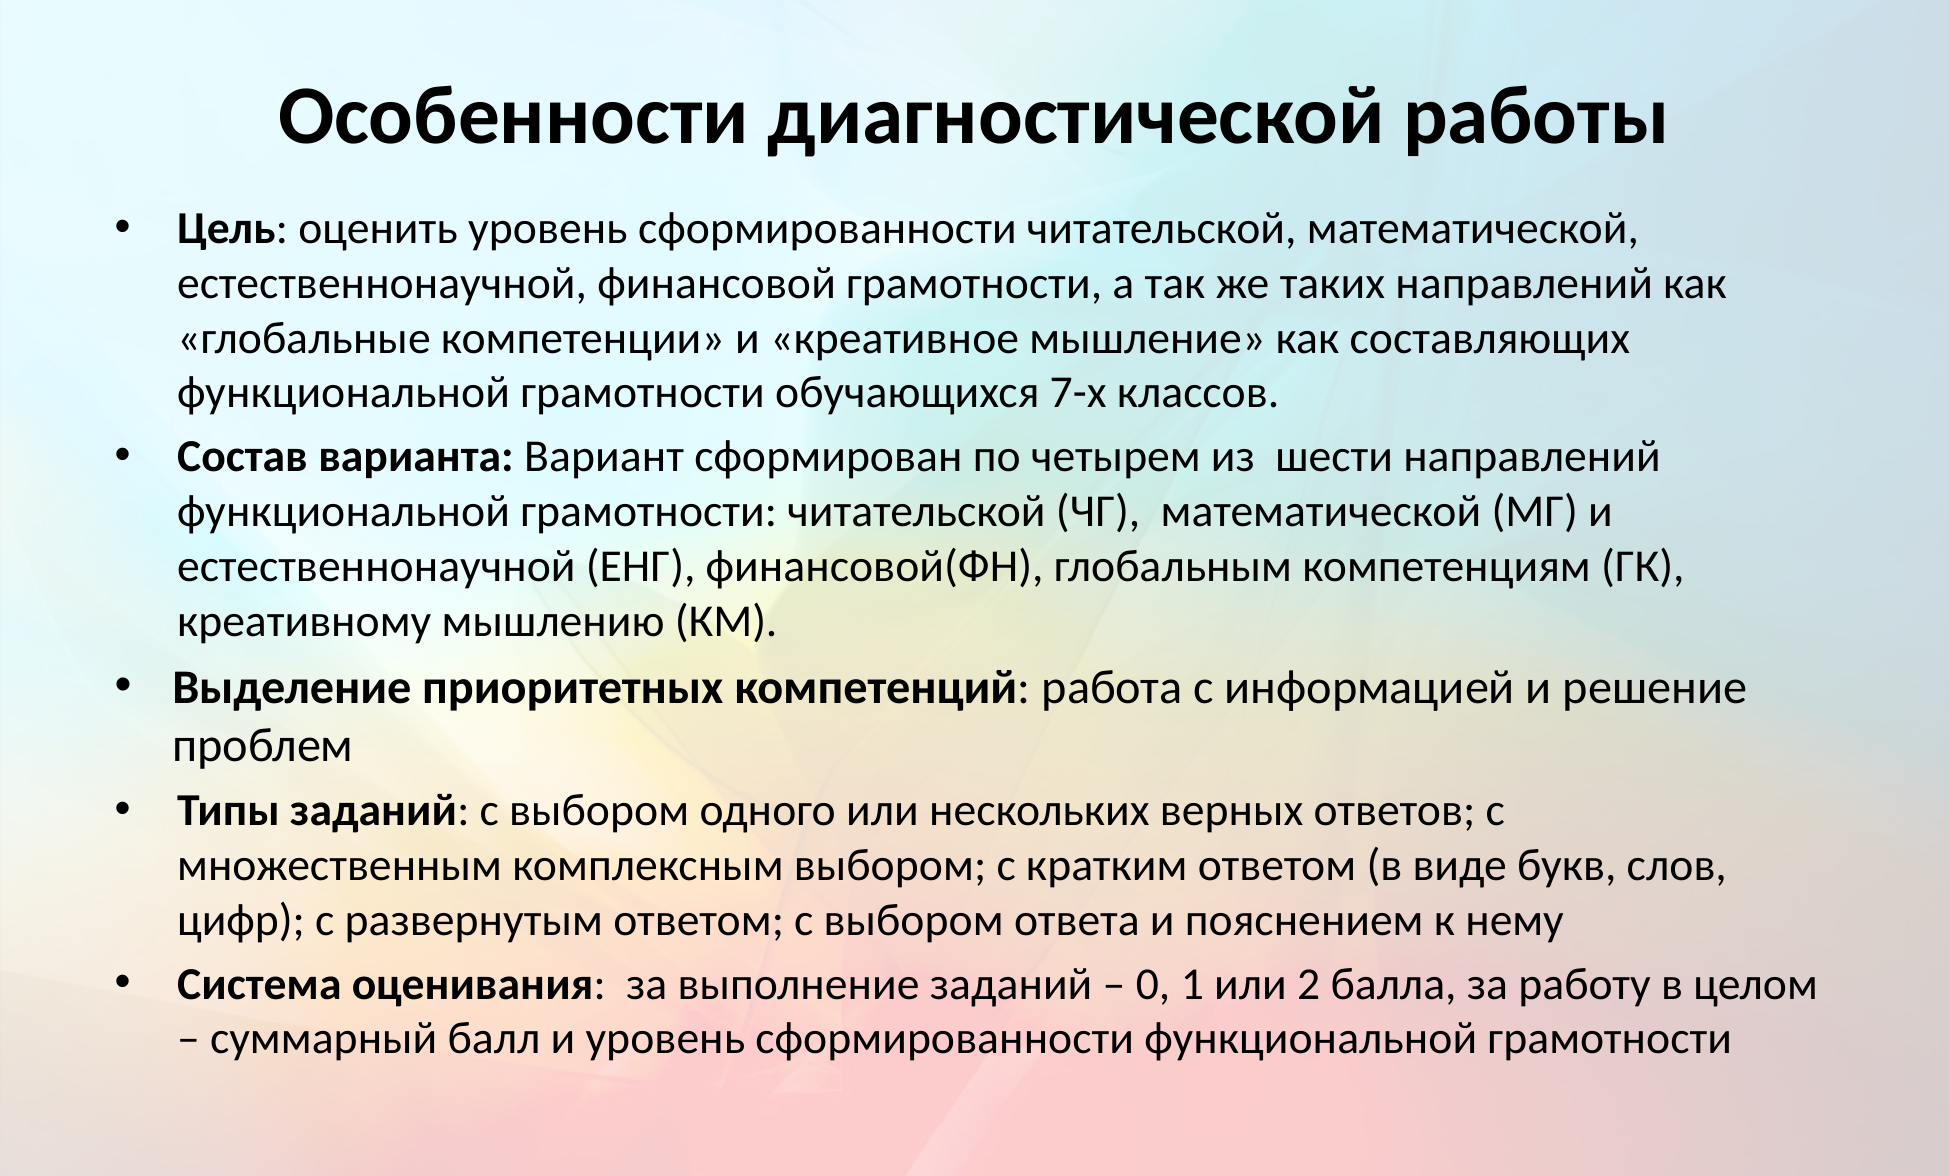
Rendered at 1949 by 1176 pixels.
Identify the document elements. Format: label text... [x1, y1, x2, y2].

list Цель: оценить уровень сформированности читательской, математической, естественнонаучной, финансовой грамотности, а так же таких направлений как «глобальные компетенции» и «креативное мышление» как составляющих функциональной грамотности обучающихся 7-х классов. Состав варианта: Вариант сформирован по четырем из шести направлений функциональной грамотности: читательской (ЧГ), математической (МГ) и естественнонаучной (ЕНГ), финансовой(ФН), глобальным компетенциям (ГК), креативному мышлению (КМ). Выделение приоритетных компетенций: работа с информацией и решение проблем Типы заданий: с выбором одного или нескольких верных ответов; с множественным комплексным выбором; с кратким ответом (в виде букв, слов, цифр); с развернутым ответом; с выбором ответа и пояснением к нему Система оценивания: за выполнение заданий – 0, 1 или 2 балла, за работу в целом – суммарный балл и уровень сформированности функциональной грамотности [97, 189, 1852, 1139]
title Особенности диагностической работы [97, 47, 1852, 175]
